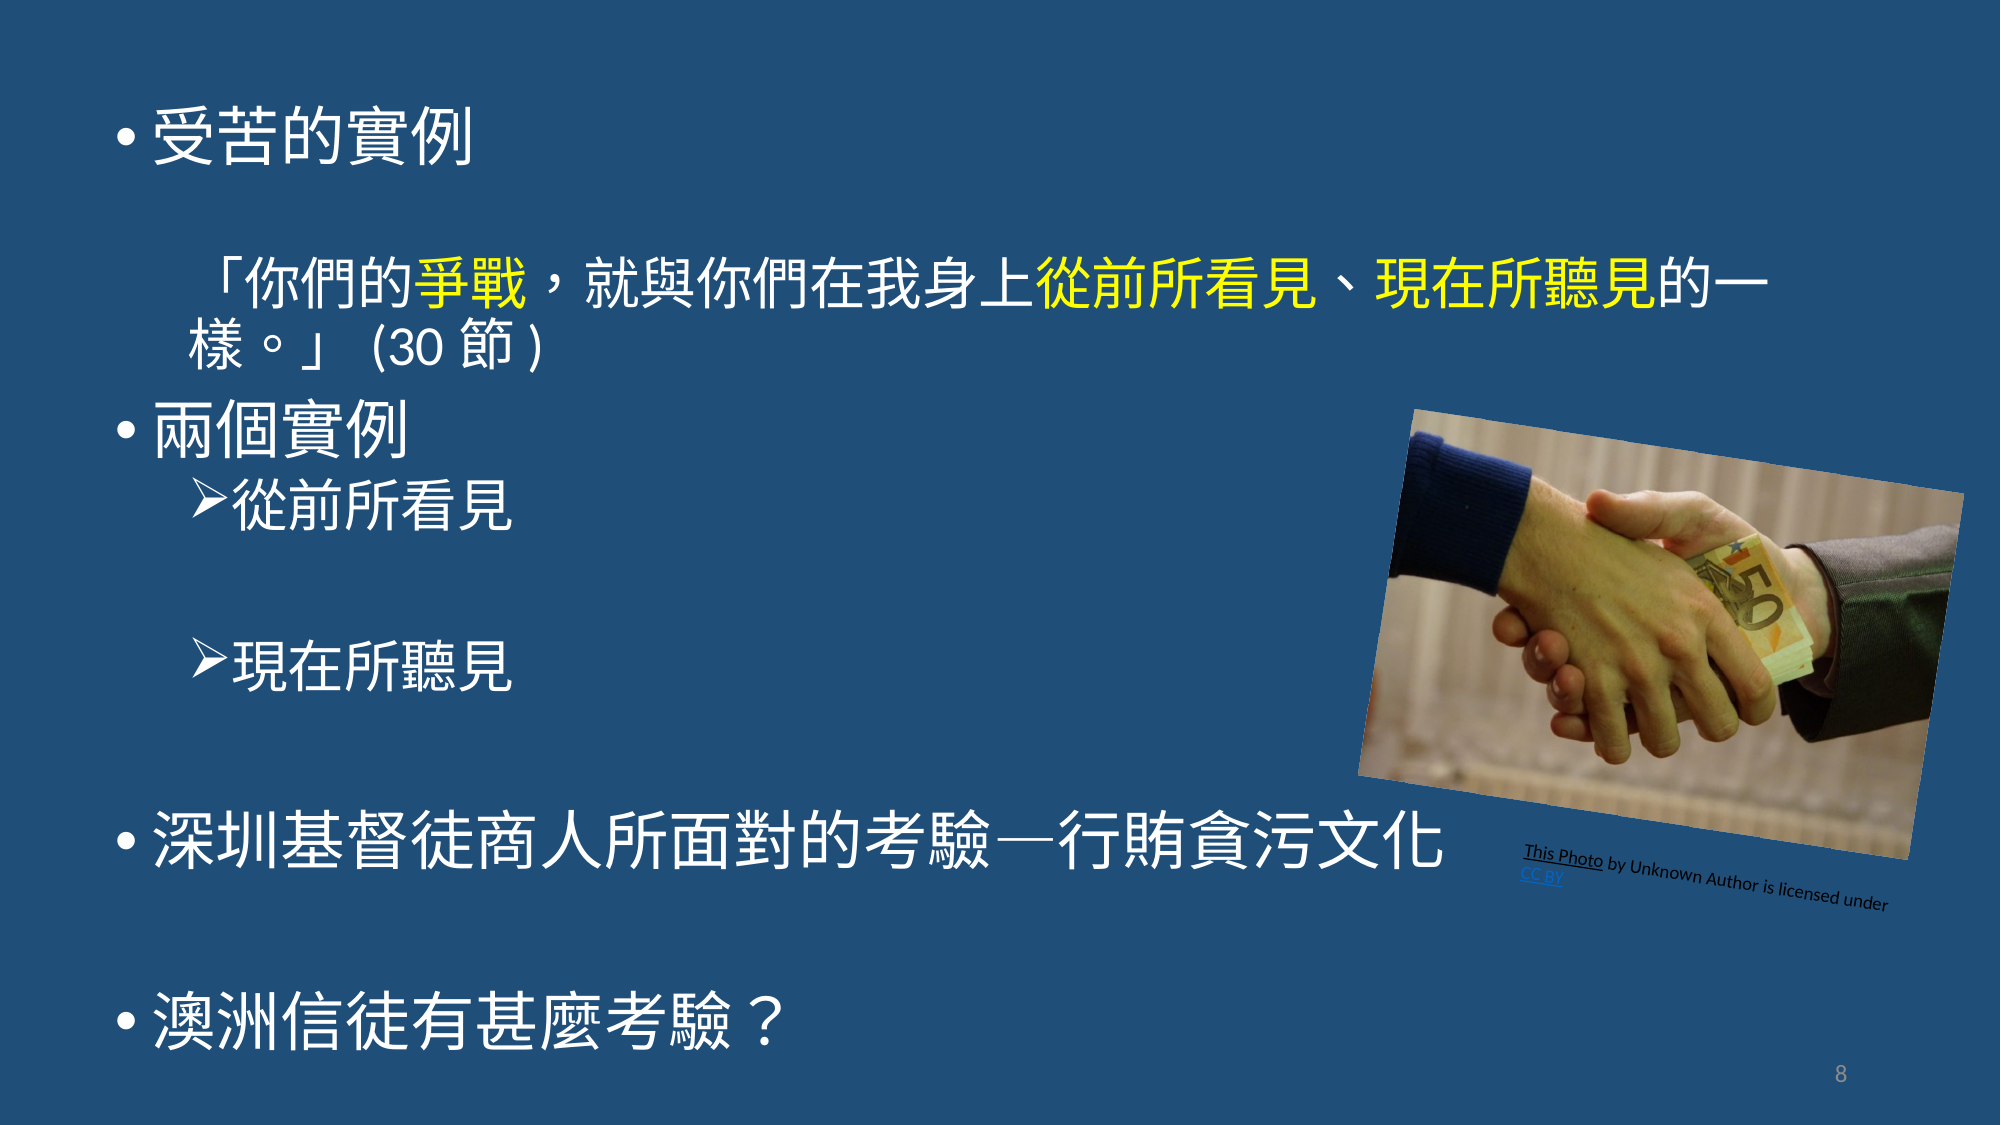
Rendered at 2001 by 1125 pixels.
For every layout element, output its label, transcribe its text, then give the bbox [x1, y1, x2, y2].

slide_number 8 [1412, 1042, 1863, 1103]
list 受苦的實例 「你們的爭戰，就與你們在我身上從前所看見、現在所聽見的一樣。」(30節) 兩個實例 從前所看見 現在所聽見 深圳基督徒商人所面對的考驗—行賄貪污文化 澳洲信徒有甚麼考驗？ [99, 97, 1825, 1068]
text_box This Photo by Unknown Author is licensed under CC BY [1825, 876, 1941, 954]
picture [1382, 449, 1964, 859]
